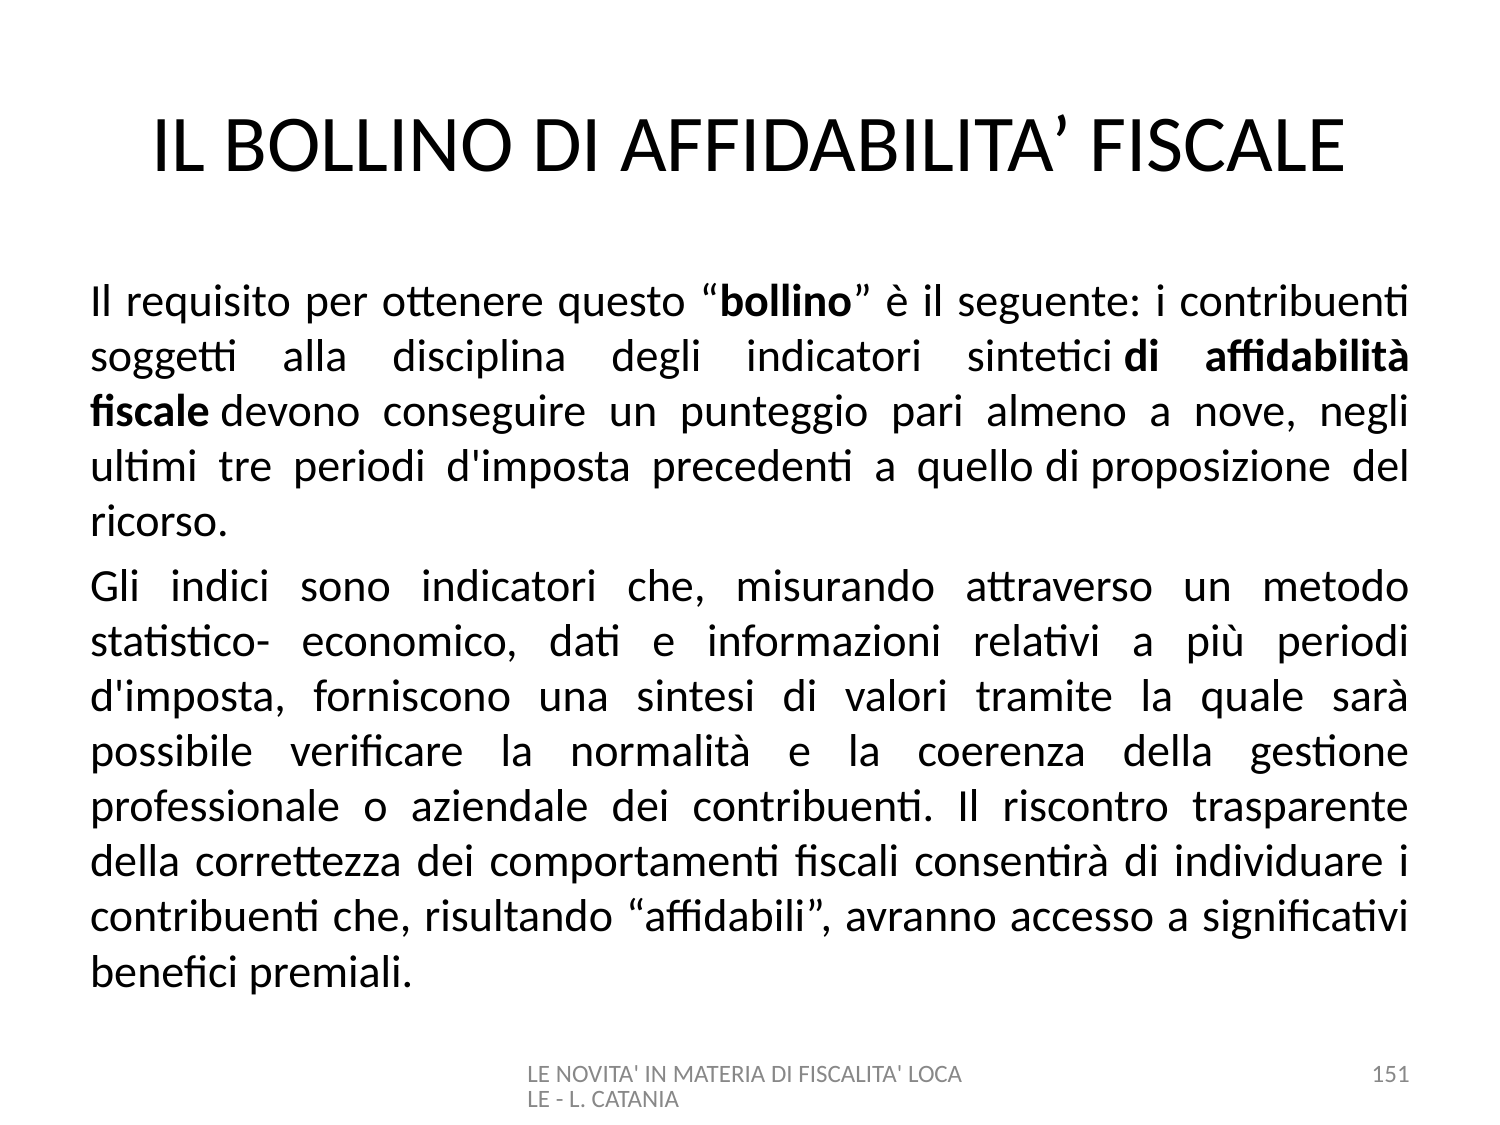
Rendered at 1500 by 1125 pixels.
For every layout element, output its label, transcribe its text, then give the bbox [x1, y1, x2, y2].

slide_number 151 [1074, 1042, 1425, 1103]
title IL BOLLINO DI AFFIDABILITA’ FISCALE [75, 45, 1425, 233]
list Il requisito per ottenere questo “bollino” è il seguente: i contribuenti soggetti alla disciplina degli indicatori sintetici di affidabilità fiscale devono conseguire un punteggio pari almeno a nove, negli ultimi tre periodi d'imposta precedenti a quello di proposizione del ricorso. Gli indici sono indicatori che, misurando attraverso un metodo statistico- economico, dati e informazioni relativi a più periodi d'imposta, forniscono una sintesi di valori tramite la quale sarà possibile verificare la normalità e la coerenza della gestione professionale o aziendale dei contribuenti. Il riscontro trasparente della correttezza dei comportamenti fiscali consentirà di individuare i contribuenti che, risultando “affidabili”, avranno accesso a significativi benefici premiali. [75, 262, 1425, 1005]
footer LE NOVITA' IN MATERIA DI FISCALITA' LOCALE - L. CATANIA [512, 1042, 988, 1103]
